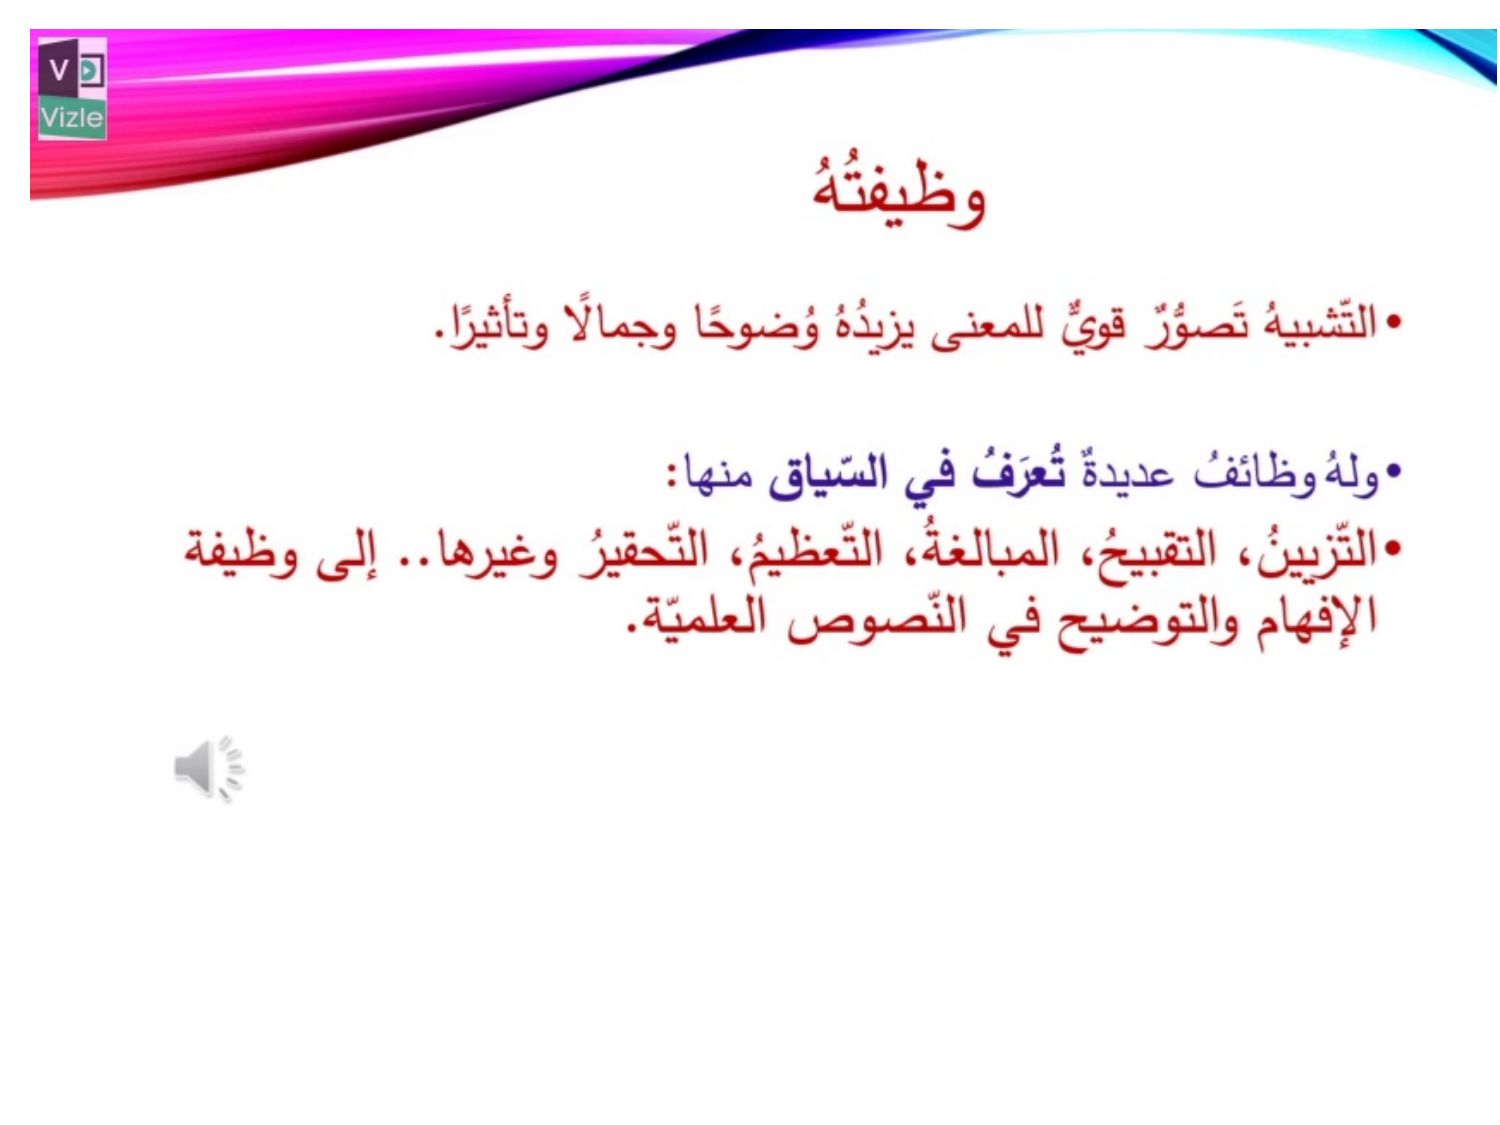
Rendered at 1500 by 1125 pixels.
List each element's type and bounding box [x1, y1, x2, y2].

picture [29, 29, 1497, 856]
